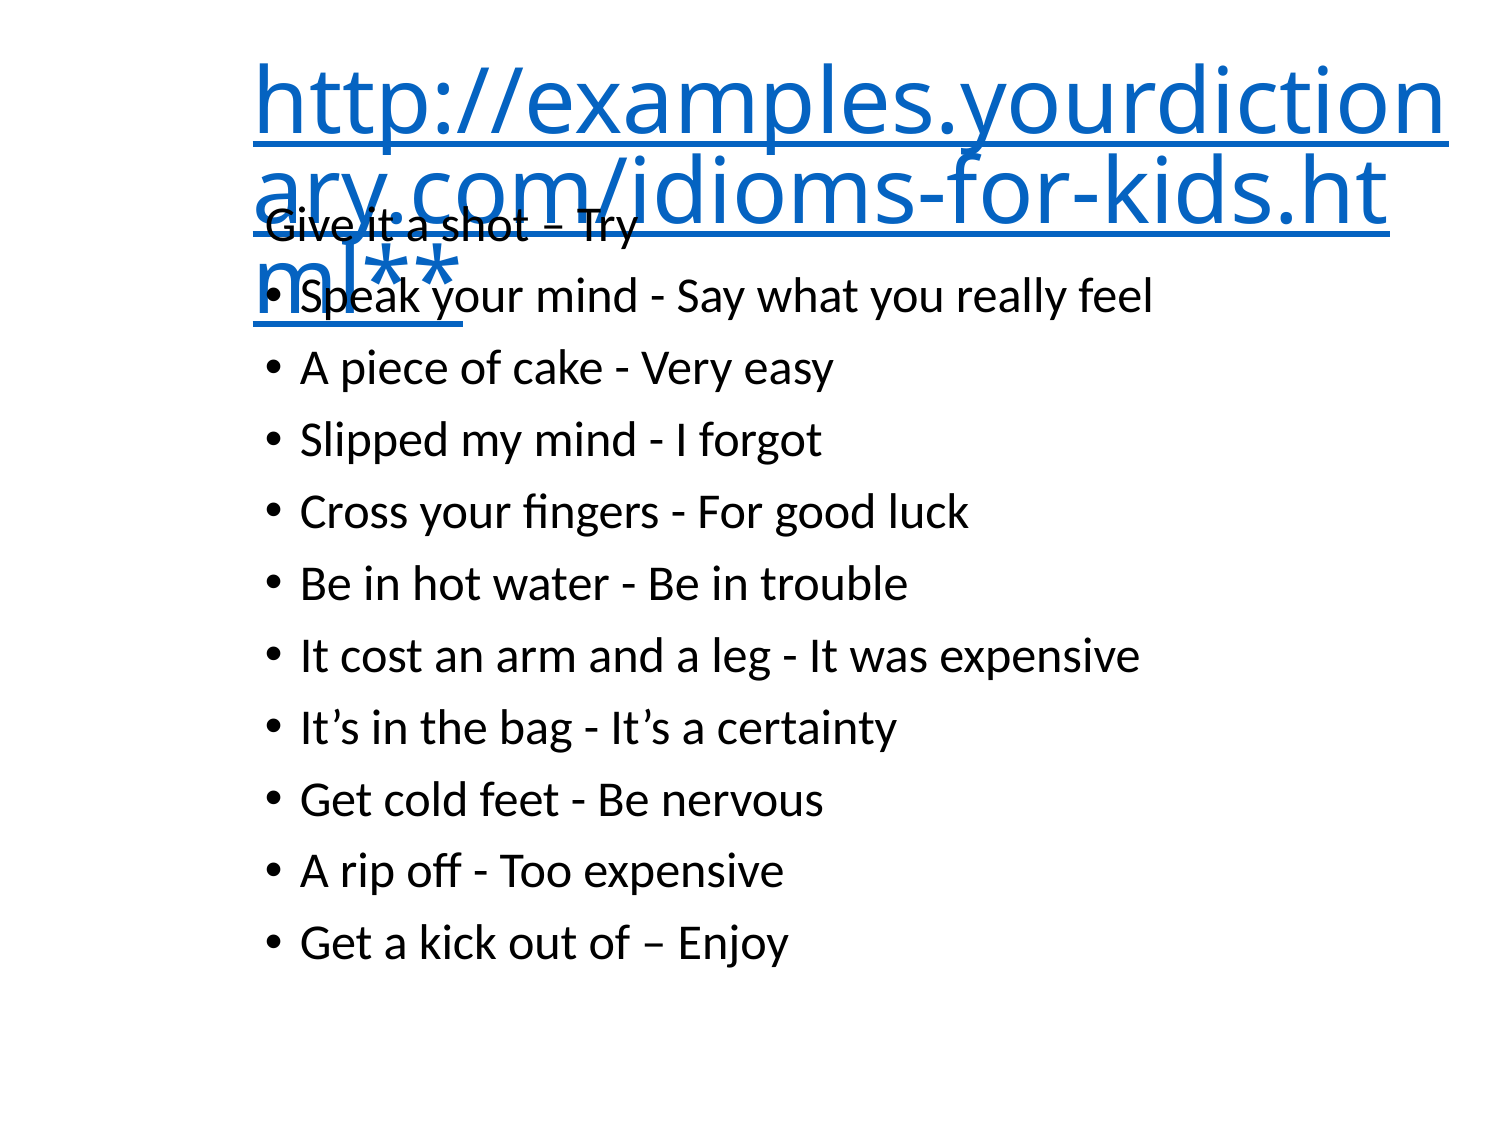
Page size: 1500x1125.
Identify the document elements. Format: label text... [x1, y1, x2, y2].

title http://examples.yourdictionary.com/idioms-for-kids.html** [237, 12, 1475, 188]
list Give it a shot – Try Speak your mind - Say what you really feel A piece of cake - Very easy Slipped my mind - I forgot Cross your fingers - For good luck Be in hot water - Be in trouble It cost an arm and a leg - It was expensive It’s in the bag - It’s a certainty Get cold feet - Be nervous A rip off - Too expensive Get a kick out of – Enjoy [249, 112, 1488, 1113]
